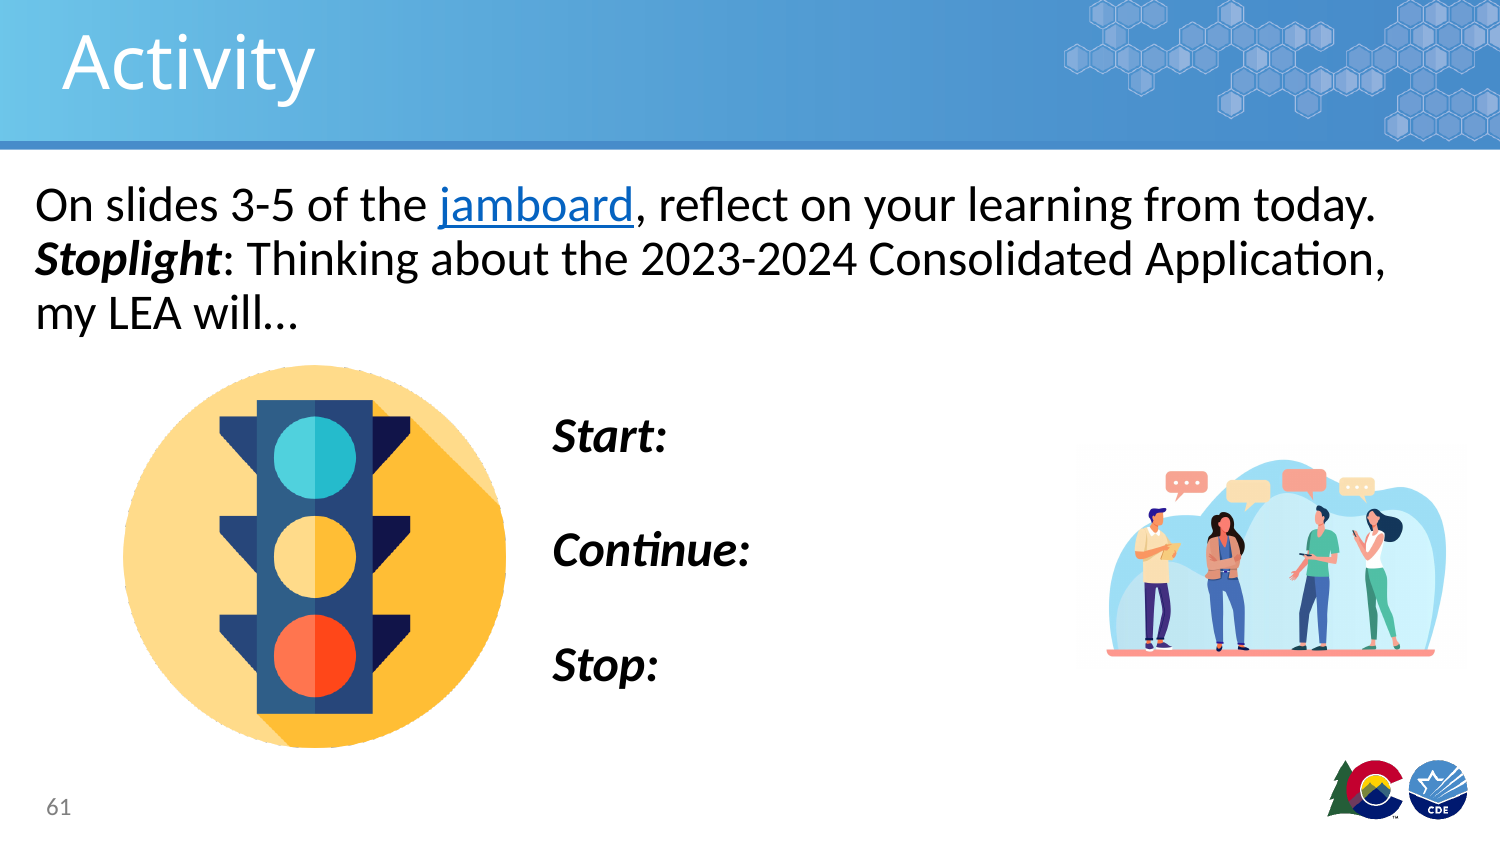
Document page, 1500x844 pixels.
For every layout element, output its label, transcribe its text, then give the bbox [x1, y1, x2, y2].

picture [123, 365, 506, 748]
title On slides 3-5 of the jamboard, reflect on your learning from today. Stoplight: Thinking about the 2023-2024 Consolidated Application, my LEA will… [35, 177, 1441, 341]
picture [1075, 444, 1467, 669]
picture [1326, 759, 1468, 820]
list Start: Continue: Stop: [552, 409, 1097, 704]
title Activity [62, 24, 1056, 136]
slide_number 61 [35, 785, 280, 826]
picture [0, 0, 1500, 150]
